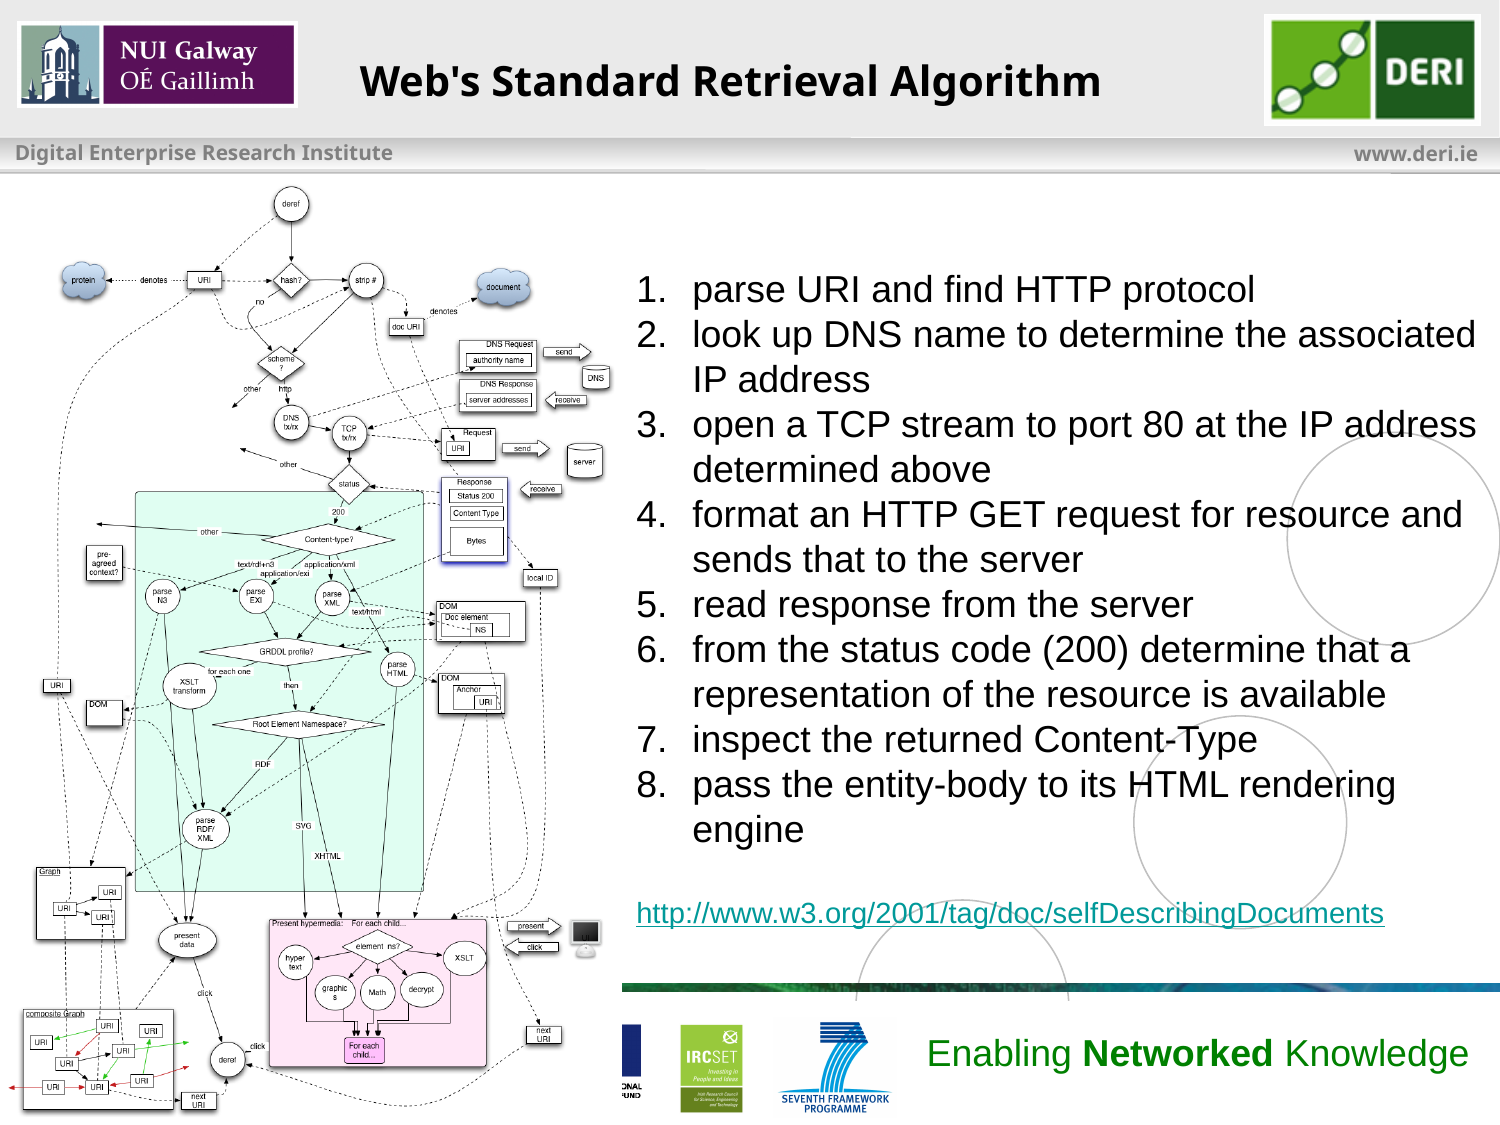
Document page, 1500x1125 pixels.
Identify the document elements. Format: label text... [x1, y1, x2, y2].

picture [1424, 983, 1500, 992]
picture [1264, 14, 1481, 126]
picture [0, 175, 1232, 1125]
picture [1237, 983, 1419, 992]
title Web's Standard Retrieval Algorithm [344, 21, 1223, 138]
picture [773, 1017, 897, 1118]
picture [679, 1023, 744, 1114]
picture [17, 21, 298, 108]
text_box parse URI and find HTTP protocol look up DNS name to determine the associated IP address open a TCP stream to port 80 at the IP address determined above format an HTTP GET request for resource and sends that to the server read response from the server from the status code (200) determine that a representation of the resource is available inspect the returned Content-Type pass the entity-body to its HTML rendering engine http://www.w3.org/2001/tag/doc/selfDescribingDocuments [626, 199, 1500, 938]
